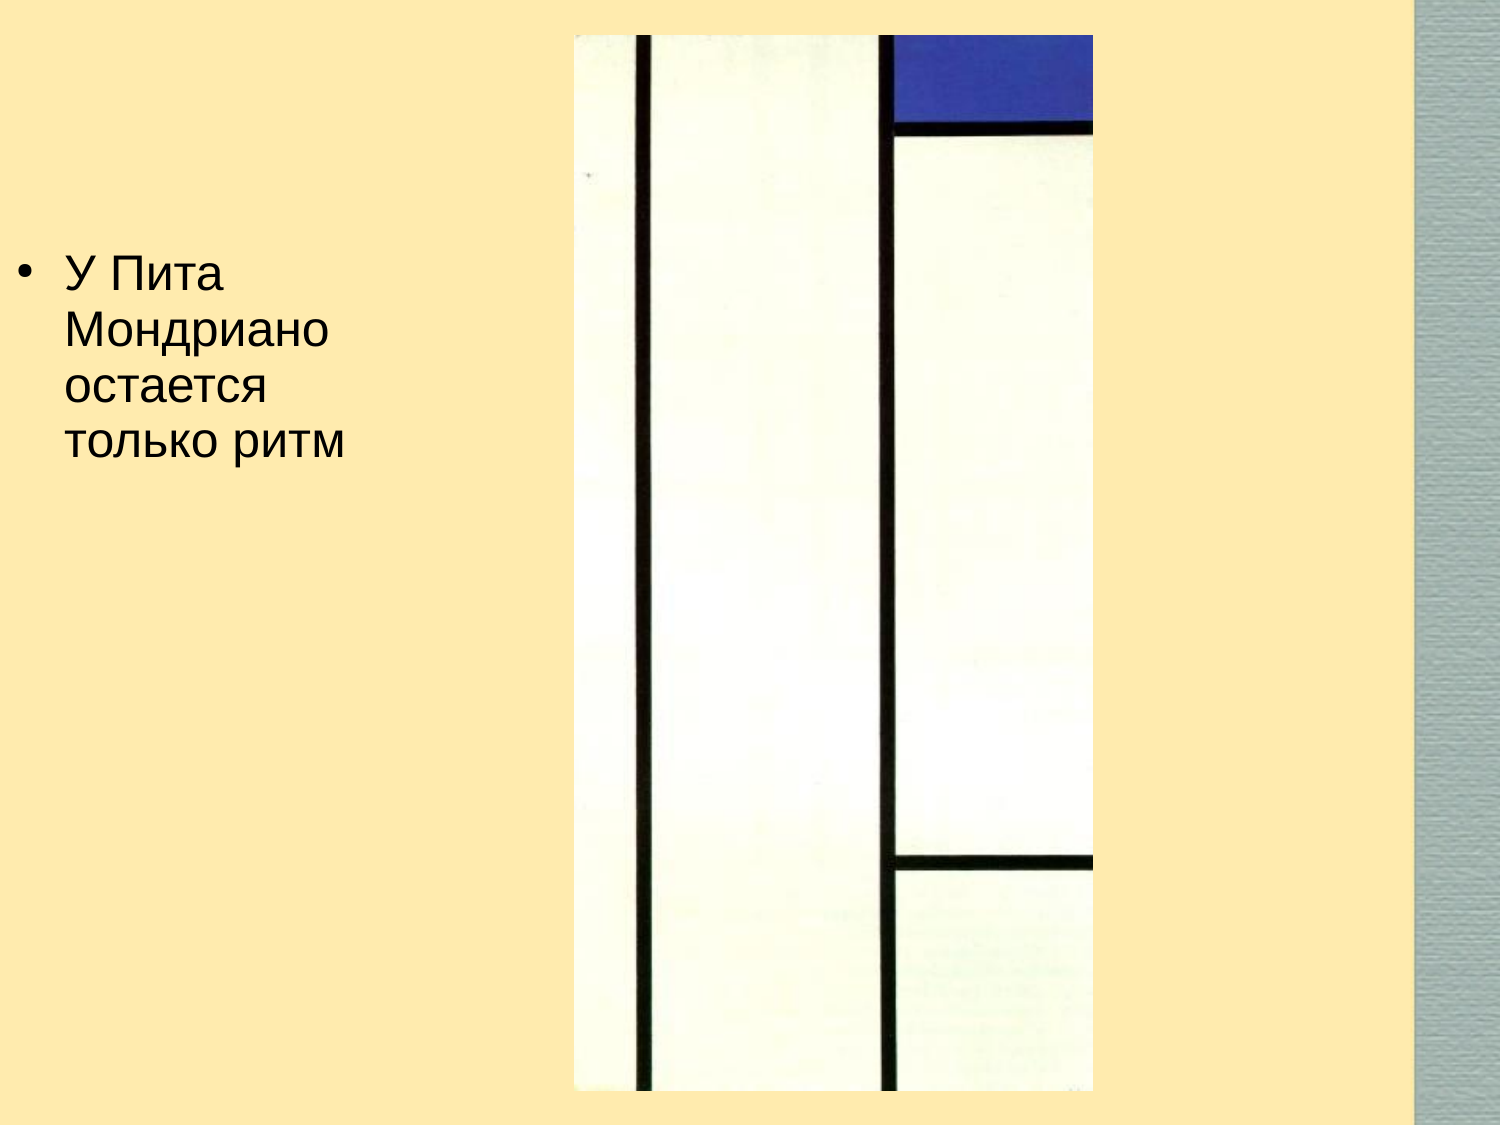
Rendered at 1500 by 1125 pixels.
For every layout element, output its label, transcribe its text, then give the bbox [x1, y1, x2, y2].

picture [0, 0, 1500, 1125]
list У Пита Мондриано остается только ритм [0, 245, 376, 516]
